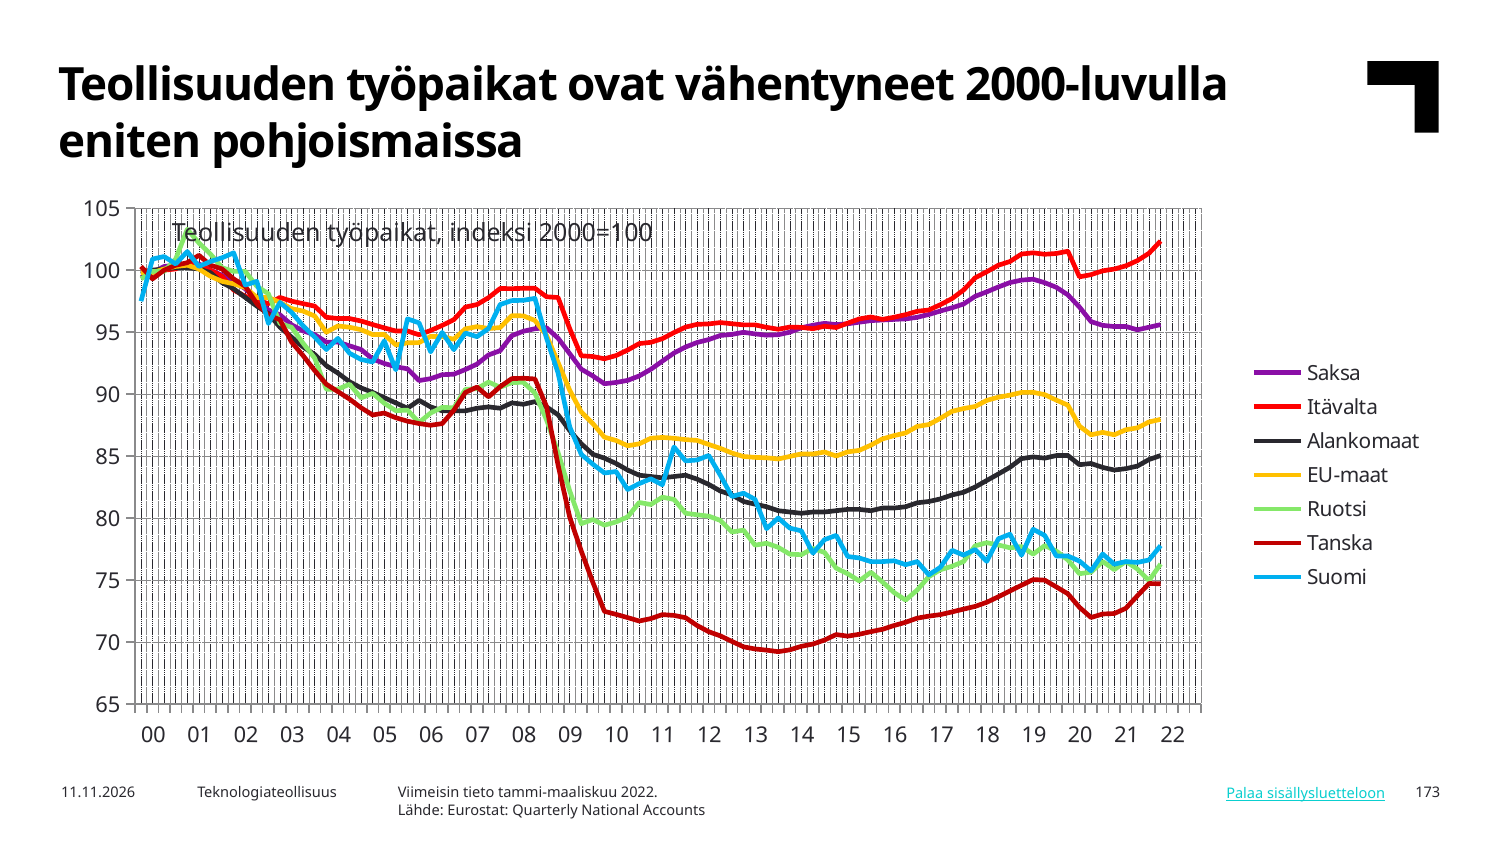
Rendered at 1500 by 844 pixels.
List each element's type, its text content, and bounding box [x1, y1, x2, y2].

list Teollisuuden työpaikat ovat vähentyneet 2000-luvulla eniten pohjoismaissa [41, 46, 1378, 153]
chart [62, 187, 1440, 763]
list Viimeisin tieto tammi-maaliskuu 2022. Lähde: Eurostat: Quarterly National Accounts [382, 775, 1016, 826]
slide_number 173 [1313, 775, 1456, 803]
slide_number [46, 775, 182, 803]
footer Teknologiateollisuus [182, 775, 382, 803]
text_box Palaa sisällysluetteloon [1211, 776, 1424, 804]
